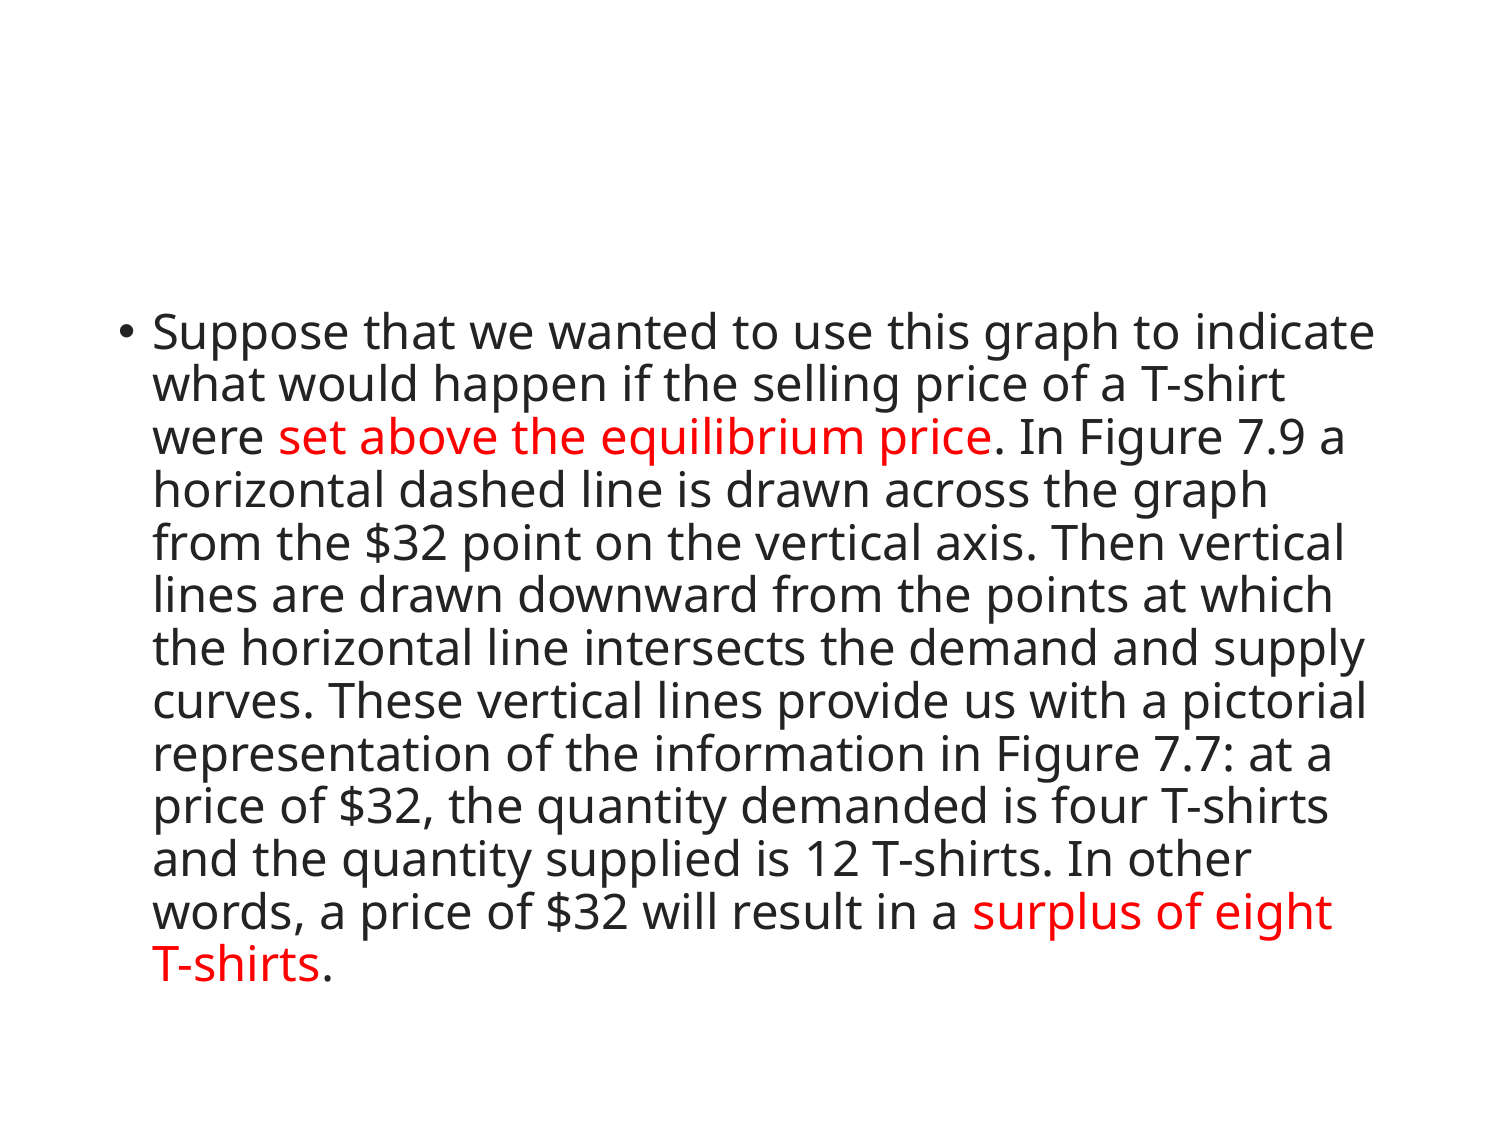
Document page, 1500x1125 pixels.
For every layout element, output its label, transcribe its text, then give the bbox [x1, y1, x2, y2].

list Suppose that we wanted to use this graph to indicate what would happen if the selling price of a T-shirt were set above the equilibrium price. In Figure 7.9 a horizontal dashed line is drawn across the graph from the $32 point on the vertical axis. Then vertical lines are drawn downward from the points at which the horizontal line intersects the demand and supply curves. These vertical lines provide us with a pictorial representation of the information in Figure 7.7: at a price of $32, the quantity demanded is four T-shirts and the quantity supplied is 12 T-shirts. In other words, a price of $32 will result in a surplus of eight T-shirts. [103, 299, 1397, 1014]
